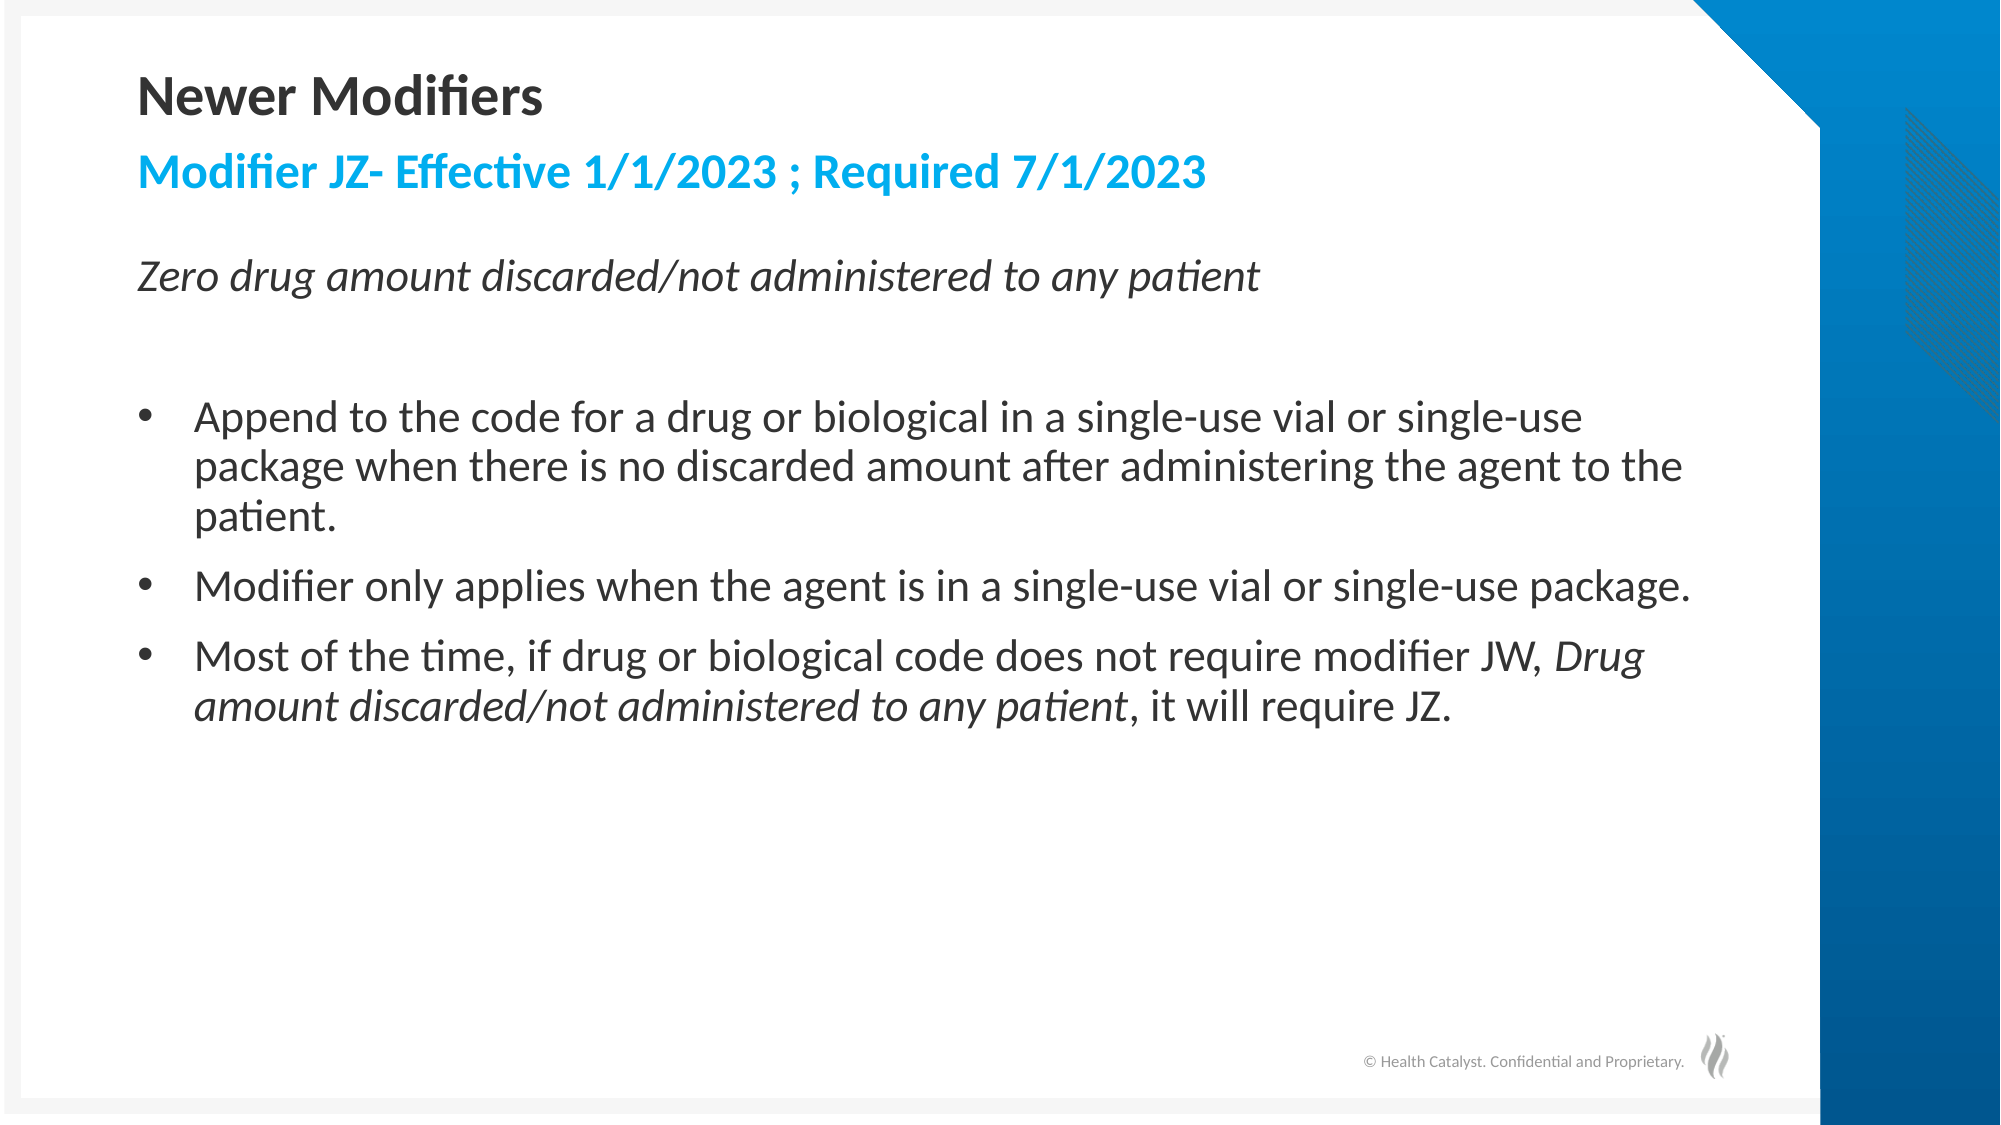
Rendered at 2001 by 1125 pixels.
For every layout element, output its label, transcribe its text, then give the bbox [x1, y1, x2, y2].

list Modifier JZ- Effective 1/1/2023 ; Required 7/1/2023 [137, 138, 1729, 210]
title Newer Modifiers [137, 60, 1729, 133]
picture [1700, 1033, 1729, 1079]
list Zero drug amount discarded/not administered to any patient Append to the code for a drug or biological in a single-use vial or single-use package when there is no discarded amount after administering the agent to the patient. Modifier only applies when the agent is in a single-use vial or single-use package. Most of the time, if drug or biological code does not require modifier JW, Drug amount discarded/not administered to any patient, it will require JZ. [137, 244, 1726, 1002]
